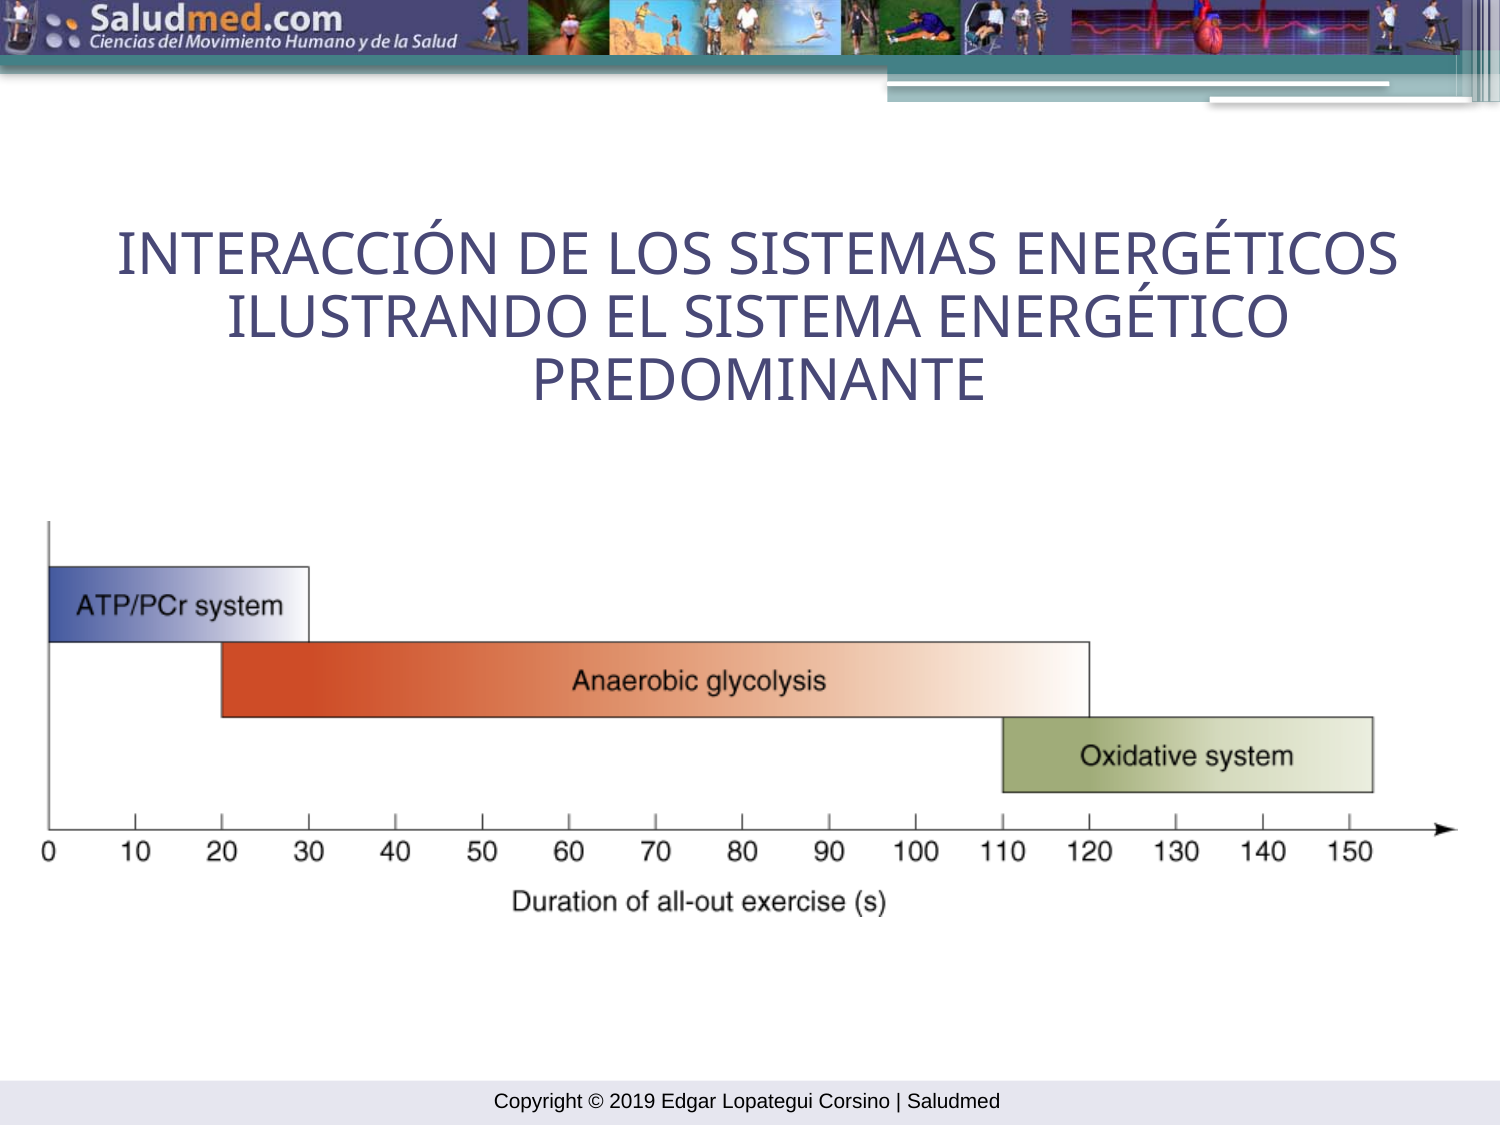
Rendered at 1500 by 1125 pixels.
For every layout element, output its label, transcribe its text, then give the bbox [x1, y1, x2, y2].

picture [0, 0, 1460, 55]
picture [41, 521, 1458, 918]
text_box INTERACCIÓN DE LOS SISTEMAS ENERGÉTICOS ILUSTRANDO EL SISTEMA ENERGÉTICO PREDOMINANTE [66, 217, 1452, 421]
